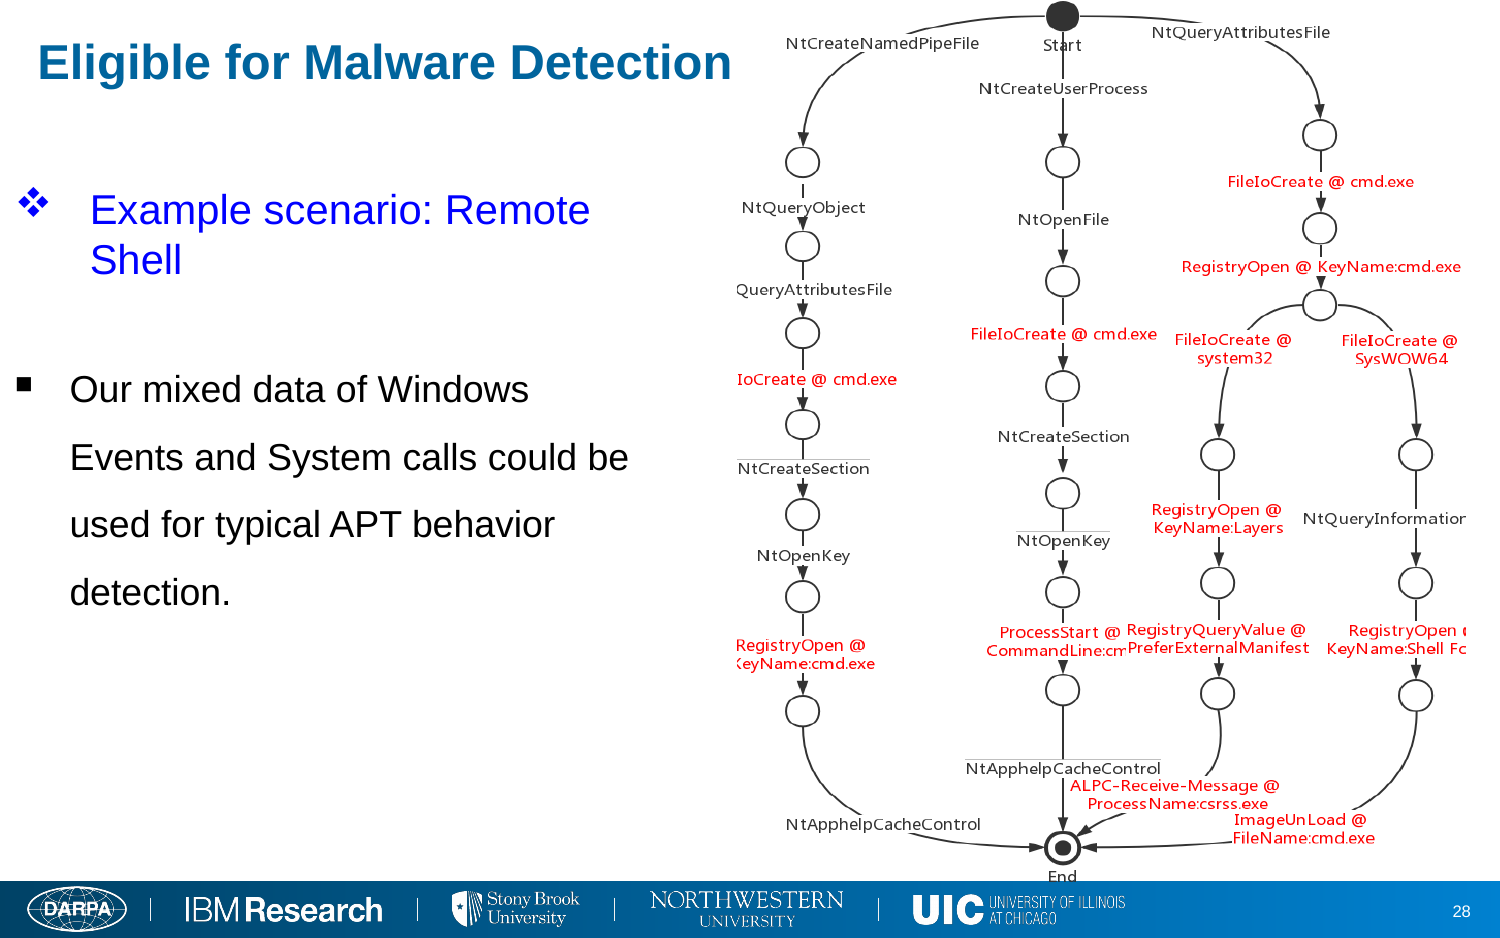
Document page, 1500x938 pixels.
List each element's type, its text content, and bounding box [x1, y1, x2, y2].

picture [27, 886, 127, 932]
picture [452, 891, 580, 927]
picture [913, 894, 1125, 925]
picture [186, 897, 382, 922]
title Eligible for Malware Detection [29, 29, 732, 85]
picture [650, 0, 1466, 927]
text_box Example scenario: Remote Shell Our mixed data of Windows Events and System calls could be used for typical APT behavior detection. [0, 175, 660, 621]
